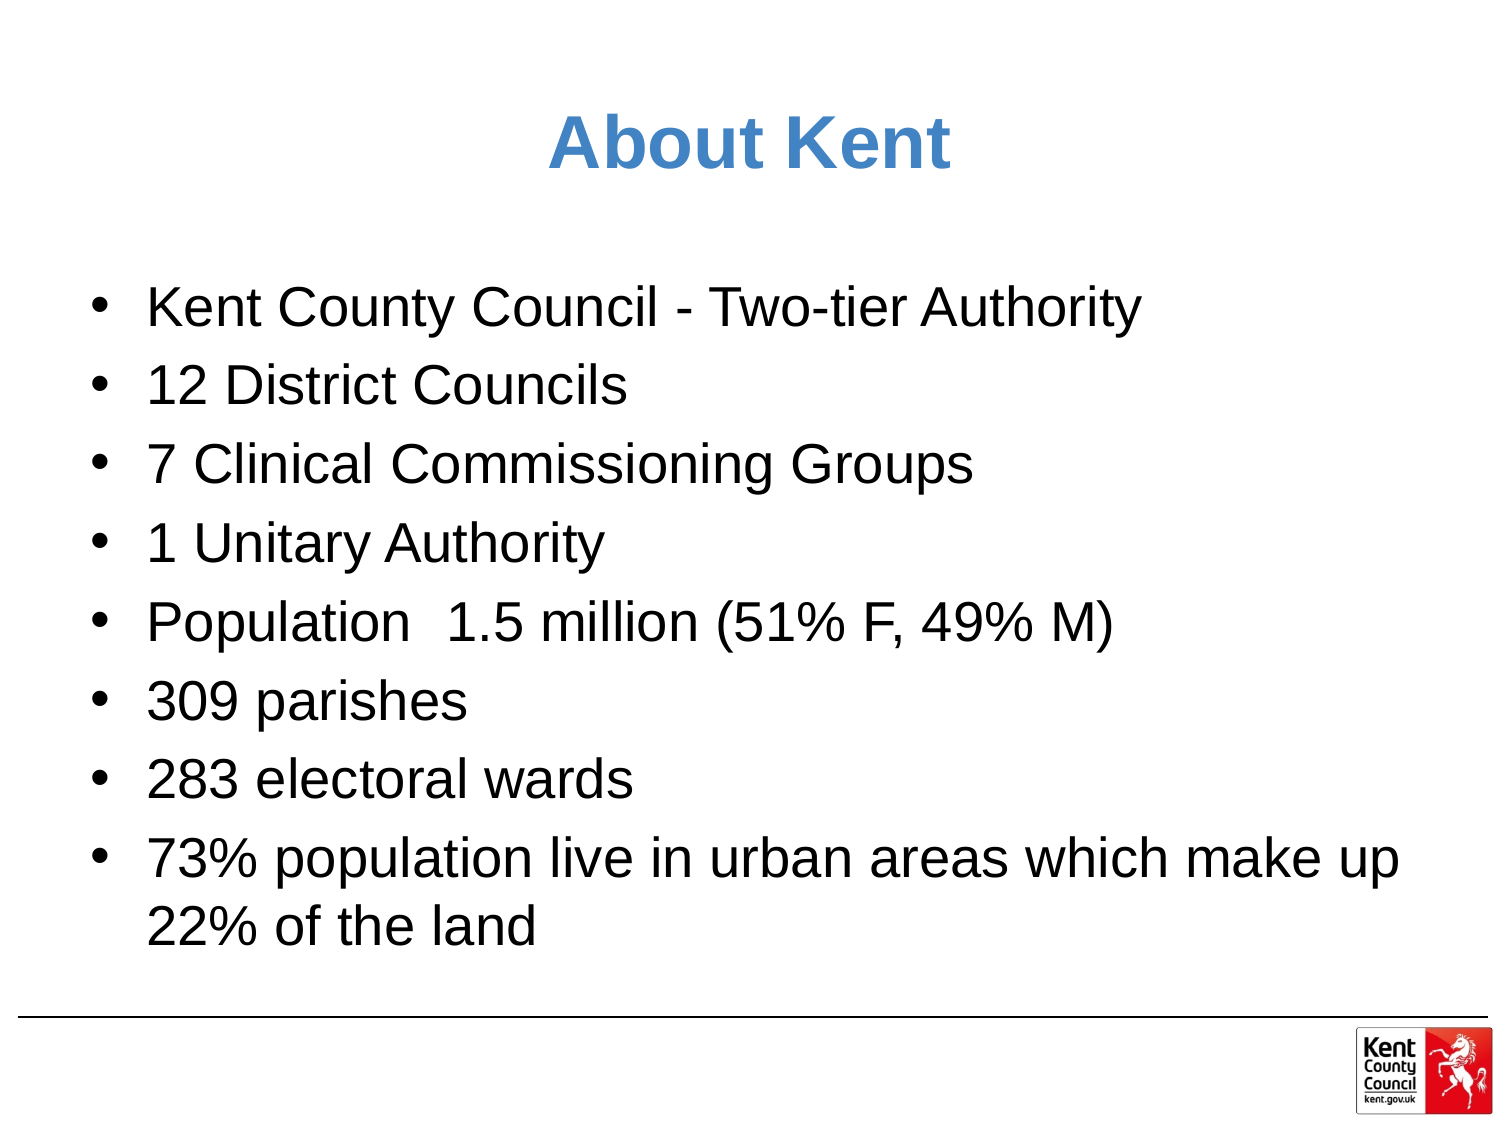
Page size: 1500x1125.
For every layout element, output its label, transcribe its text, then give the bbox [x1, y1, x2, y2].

list Kent County Council - Two-tier Authority 12 District Councils 7 Clinical Commissioning Groups 1 Unitary Authority Population 1.5 million (51% F, 49% M) 309 parishes 283 electoral wards 73% population live in urban areas which make up 22% of the land [75, 262, 1425, 1005]
picture [1353, 1023, 1495, 1118]
title About Kent [75, 45, 1425, 233]
